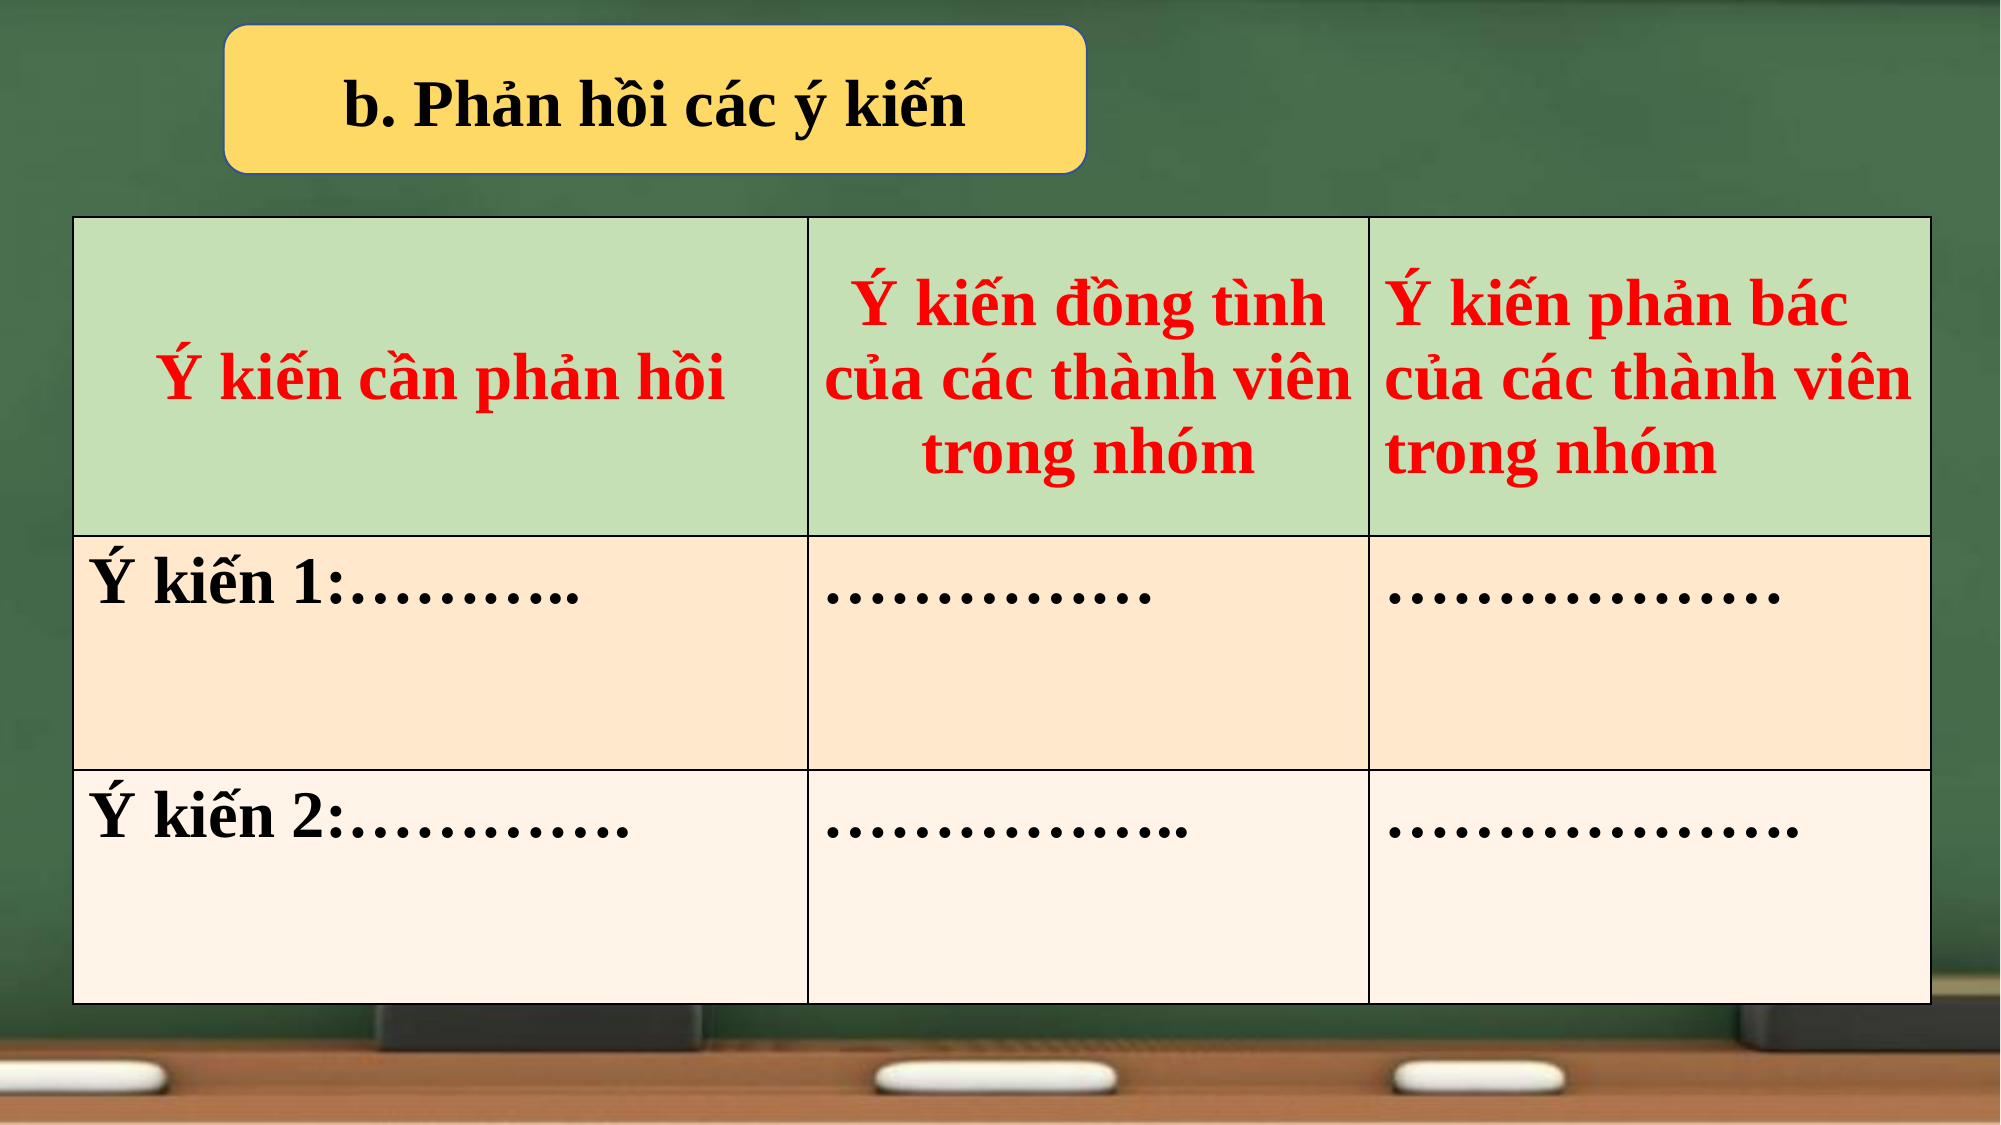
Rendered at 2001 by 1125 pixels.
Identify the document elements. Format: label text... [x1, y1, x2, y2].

table_cell ………………. [1370, 771, 1930, 1003]
table_cell …………… [809, 537, 1368, 769]
table_header Ý kiến phản bác của các thành viên trong nhóm [1370, 218, 1930, 535]
text_box b. Phản hồi các ý kiến [222, 23, 1088, 176]
table_cell …………….. [809, 771, 1368, 1003]
table_cell Ý kiến 1:……….. [74, 537, 807, 769]
picture [0, 0, 2001, 1125]
table_header Ý kiến đồng tình của các thành viên trong nhóm [809, 218, 1368, 535]
table_cell Ý kiến 2:…………. [74, 771, 807, 1003]
table_cell ……………… [1370, 537, 1930, 769]
table_header Ý kiến cần phản hồi [74, 218, 807, 535]
